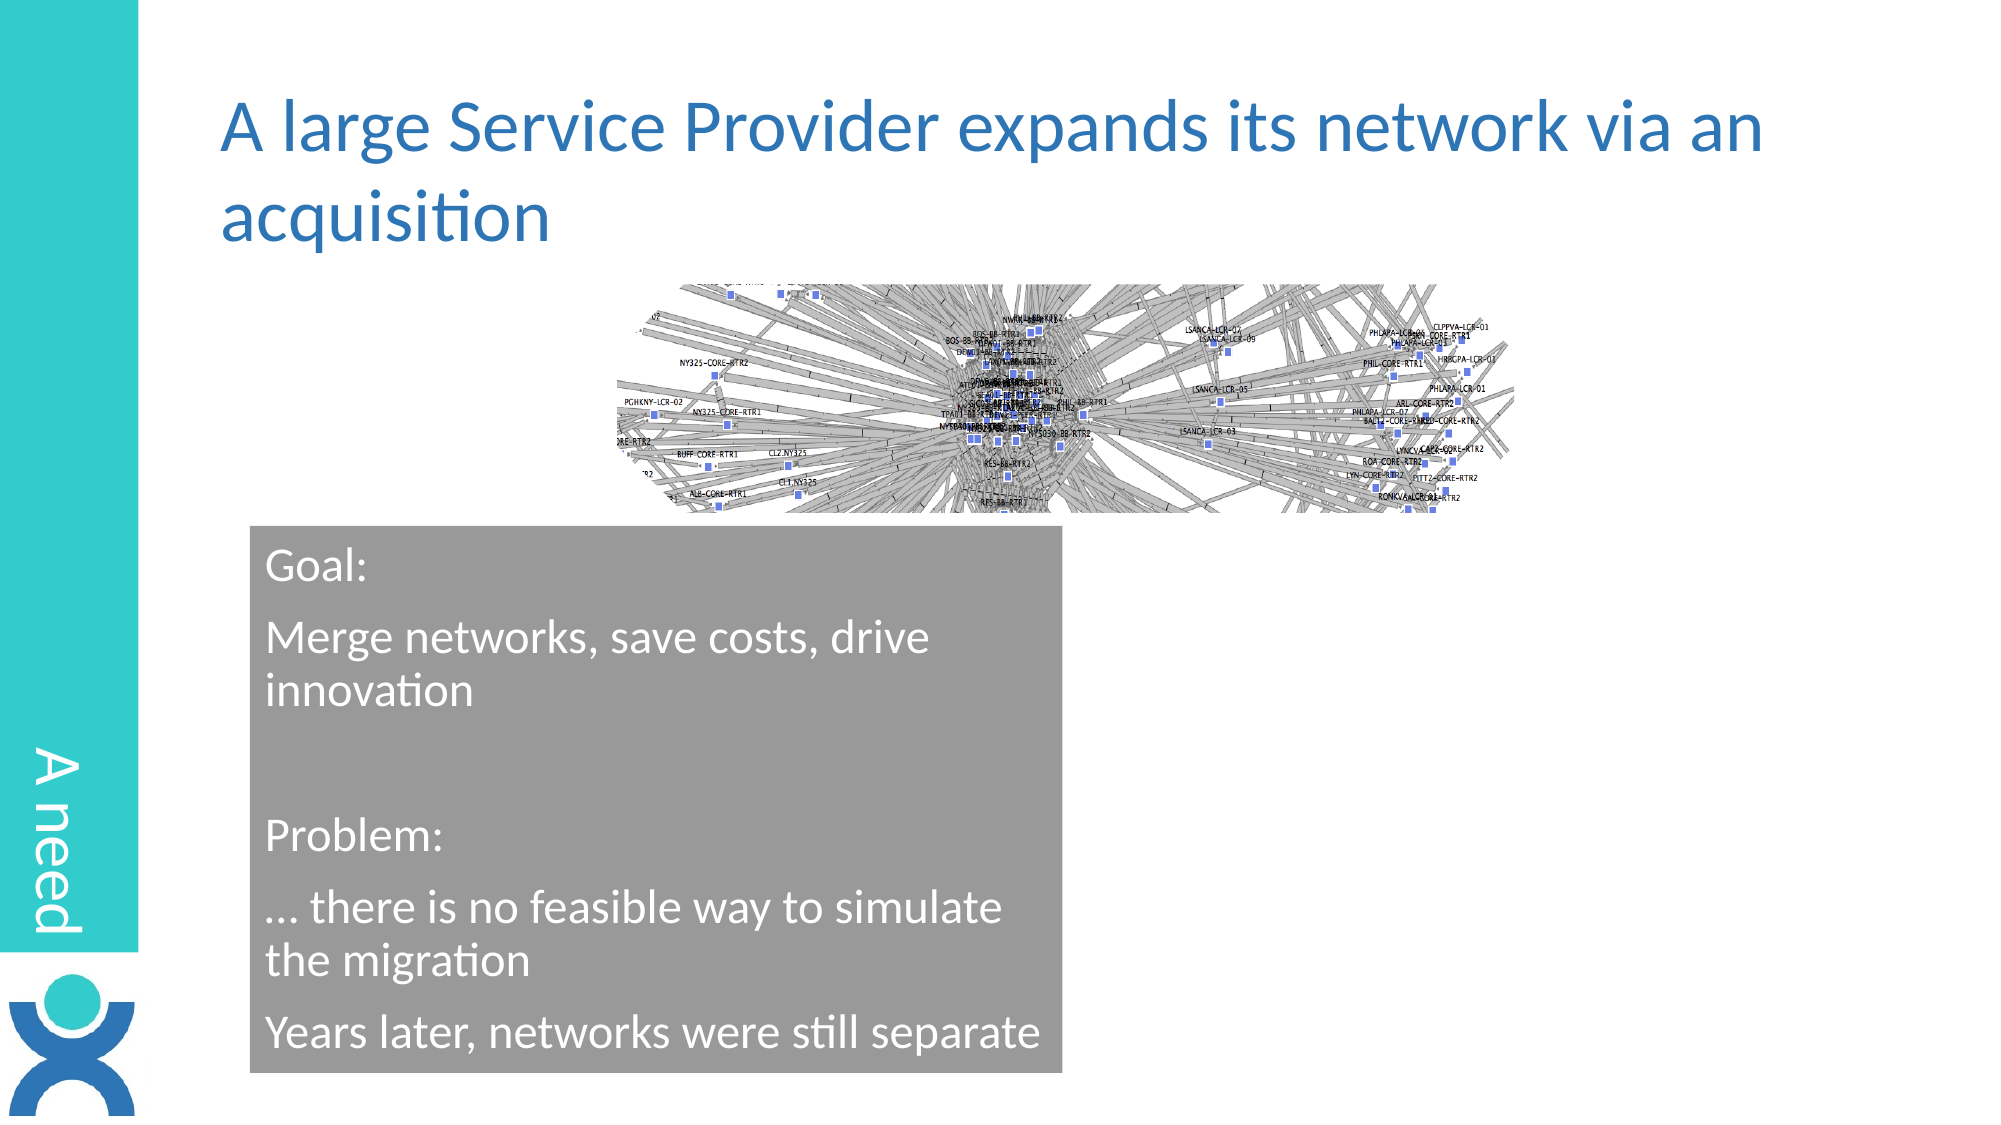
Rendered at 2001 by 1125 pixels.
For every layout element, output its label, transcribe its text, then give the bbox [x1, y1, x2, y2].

picture [616, 284, 1515, 513]
list Goal: Merge networks, save costs, drive innovation Problem: … there is no feasible way to simulate the migration Years later, networks were still separate [249, 525, 1063, 1073]
title A need [0, 0, 139, 953]
text_box A large Service Provider expands its network via an acquisition [220, 68, 1911, 373]
picture [9, 970, 150, 1120]
